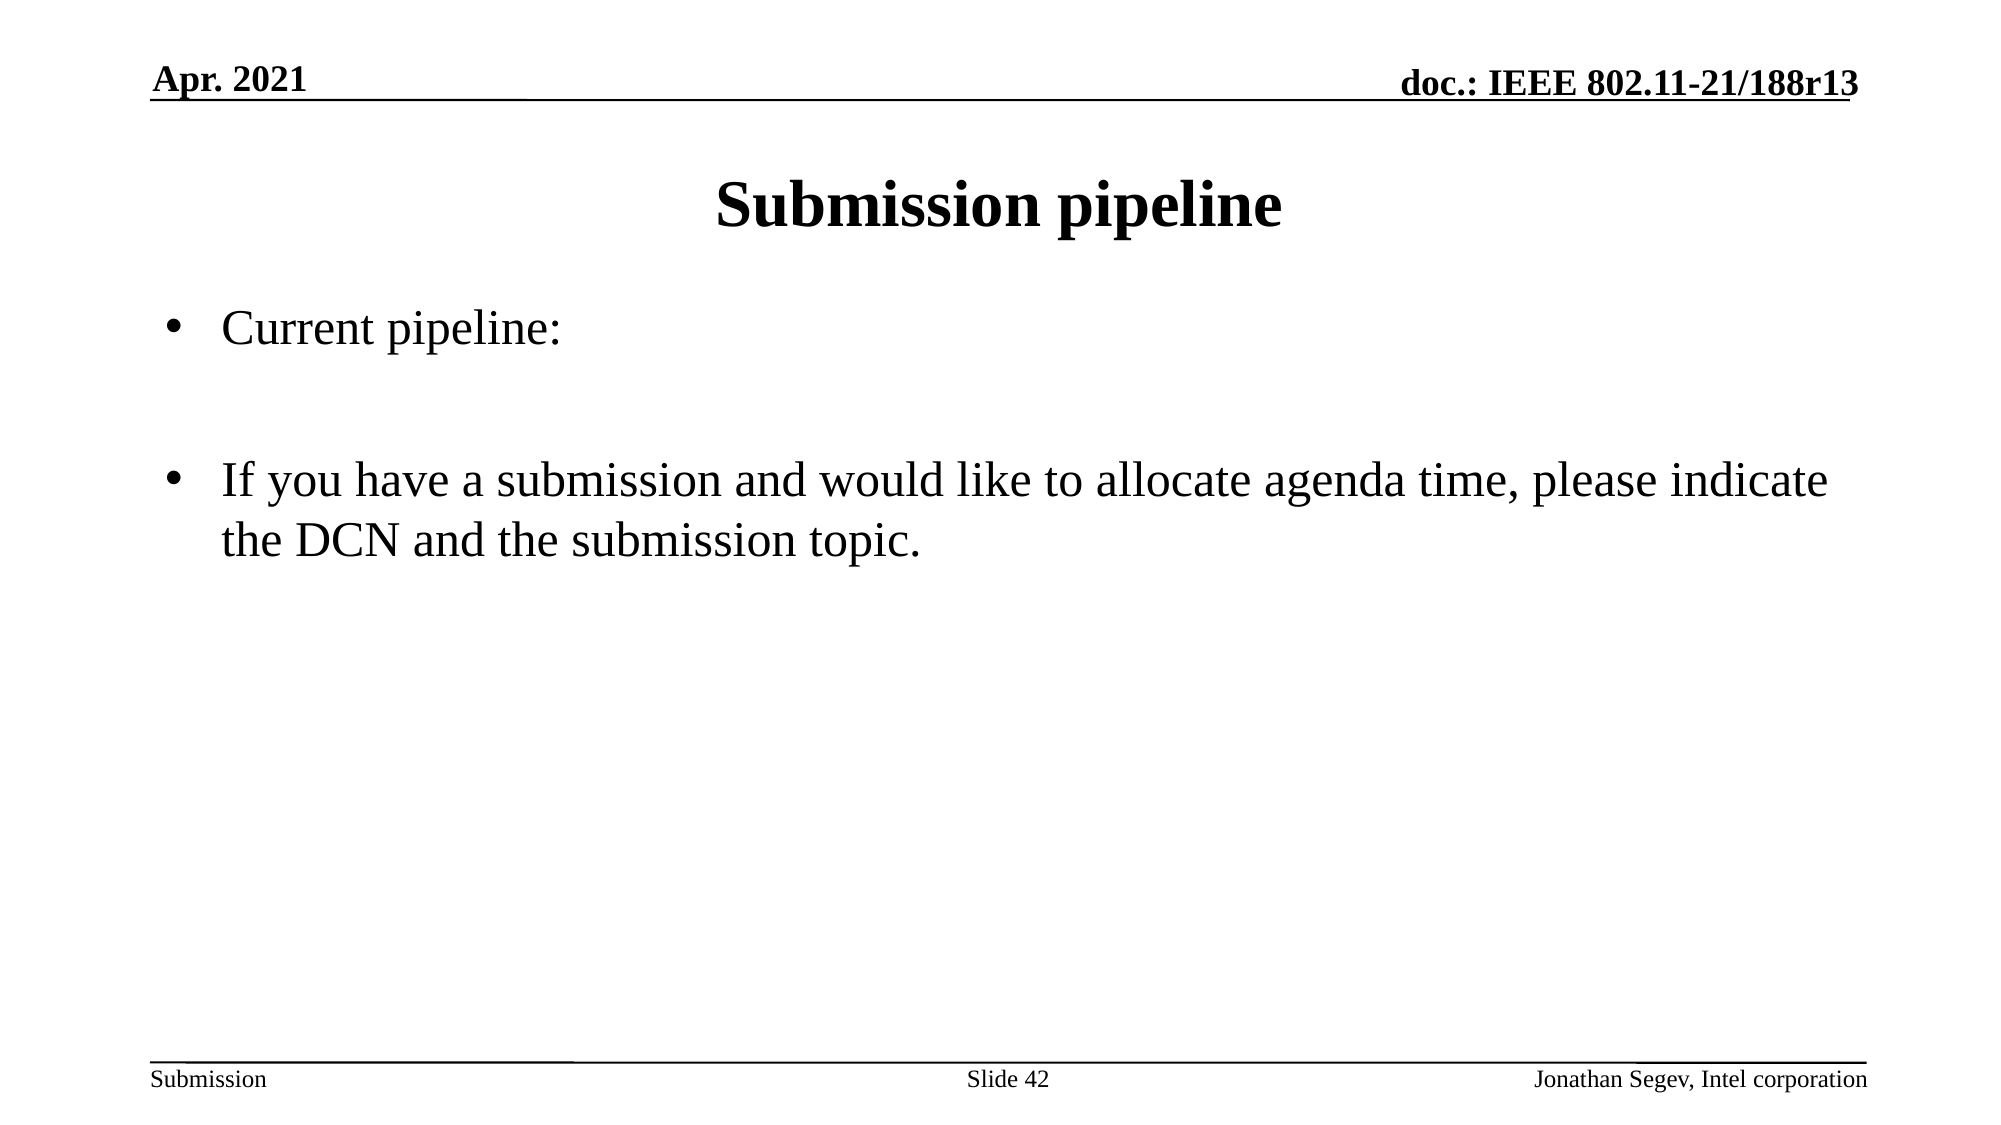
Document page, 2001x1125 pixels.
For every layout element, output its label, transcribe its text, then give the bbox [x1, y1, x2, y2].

title Submission pipeline [149, 112, 1850, 286]
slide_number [152, 54, 563, 100]
slide_number Slide 42 [950, 1061, 1067, 1123]
list Current pipeline: If you have a submission and would like to allocate agenda time, please indicate the DCN and the submission topic. [149, 286, 1850, 1000]
footer Jonathan Segev, Intel corporation [1171, 1061, 1869, 1093]
